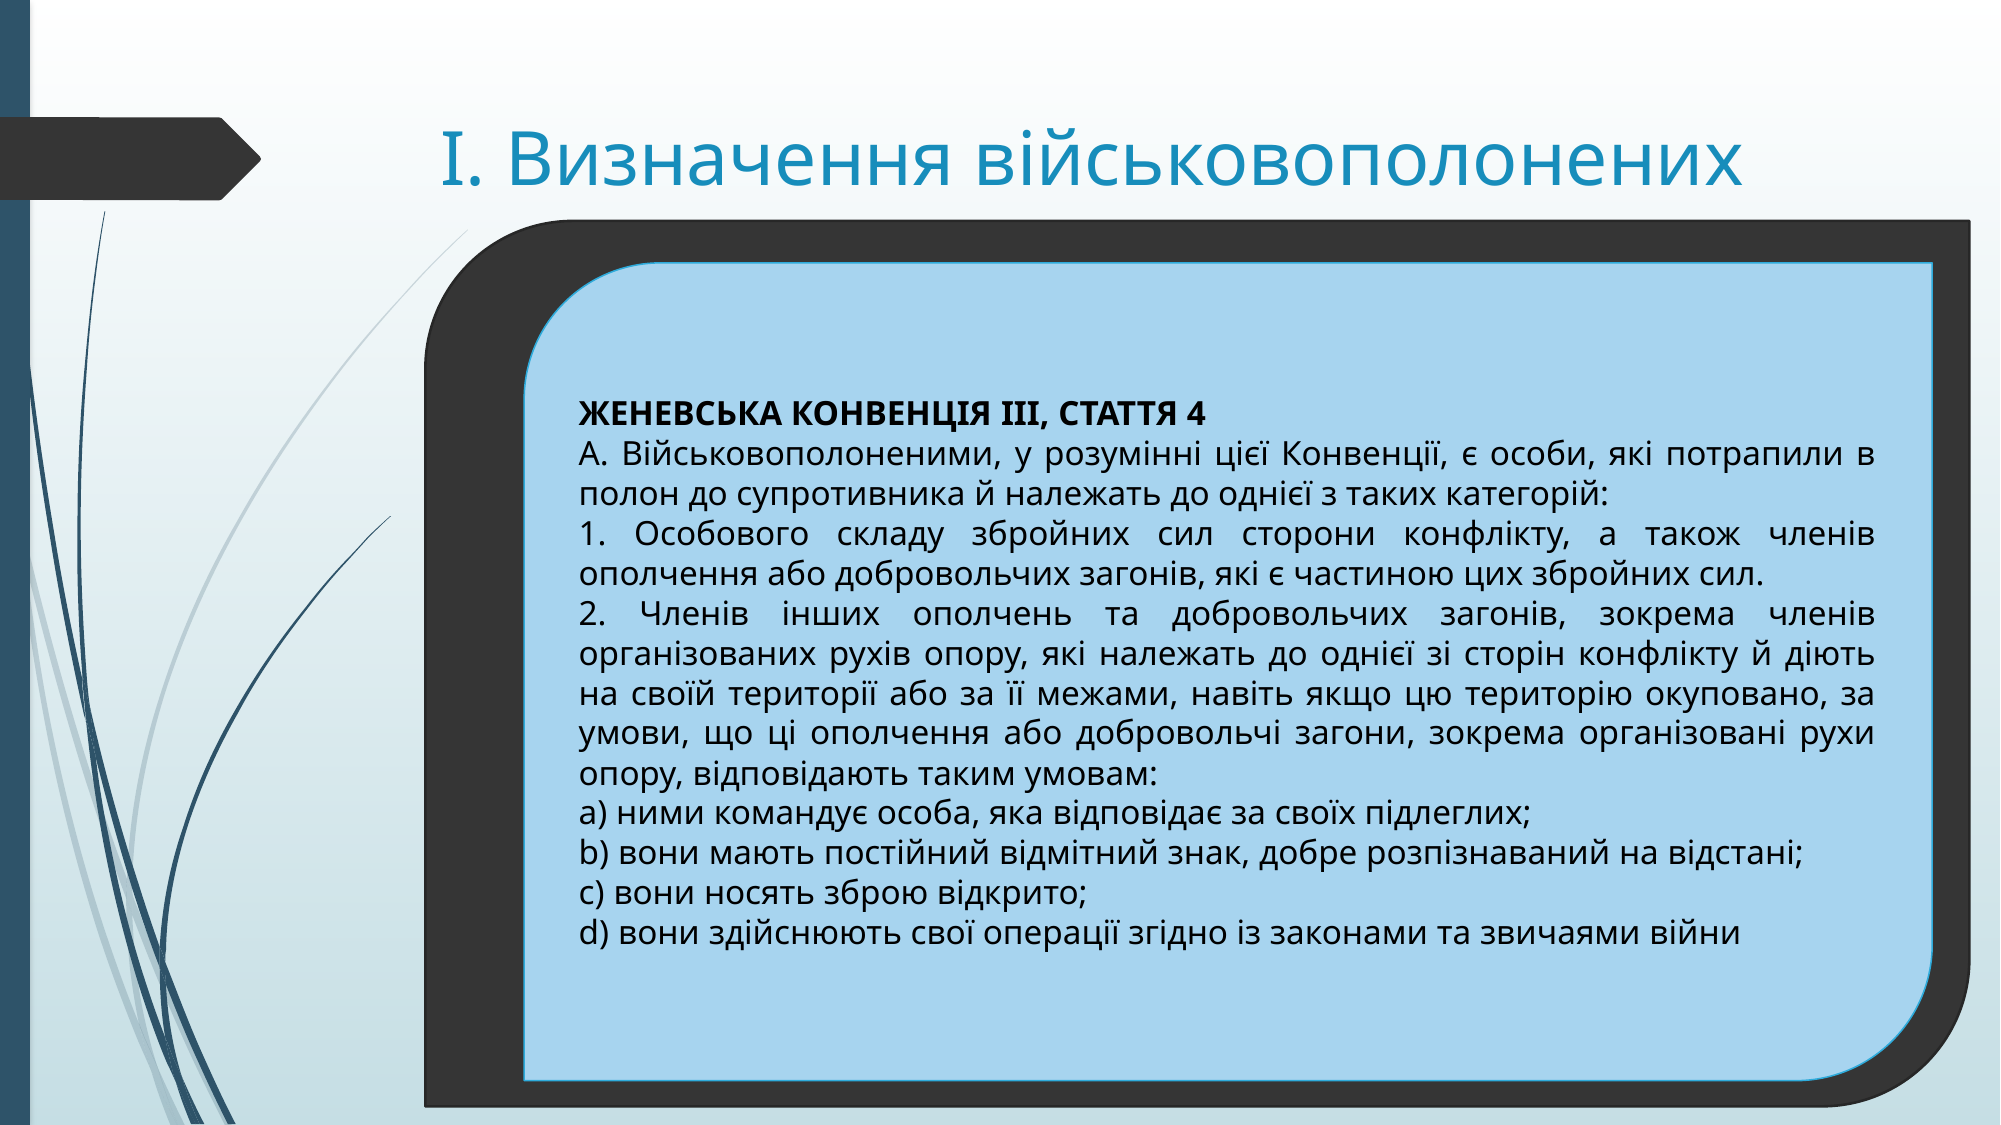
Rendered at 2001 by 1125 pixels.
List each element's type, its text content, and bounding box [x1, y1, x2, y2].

text_box ЖЕНЕВСЬКА КОНВЕНЦІЯ III, СТАТТЯ 4 A. Військовополоненими, у розумінні цієї Конвенції, є особи, які потрапили в полон до супротивника й належать до однієї з таких категорій: 1. Особового складу збройних сил сторони конфлікту, а також членів ополчення або добровольчих загонів, які є частиною цих збройних сил. 2. Членів інших ополчень та добровольчих загонів, зокрема членів організованих рухів опору, які належать до однієї зі сторін конфлікту й діють на своїй території або за її межами, навіть якщо цю територію окуповано, за умови, що ці ополчення або добровольчі загони, зокрема організовані рухи опору, відповідають таким умовам: a) ними командує особа, яка відповідає за своїх підлеглих; b) вони мають постійний відмітний знак, добре розпізнаваний на відстані; c) вони носять зброю відкрито; d) вони здійснюють свої операції згідно із законами та звичаями війни [523, 262, 1933, 1082]
text_box [424, 219, 1971, 1108]
title I. Визначення військовополонених [425, 102, 1888, 313]
